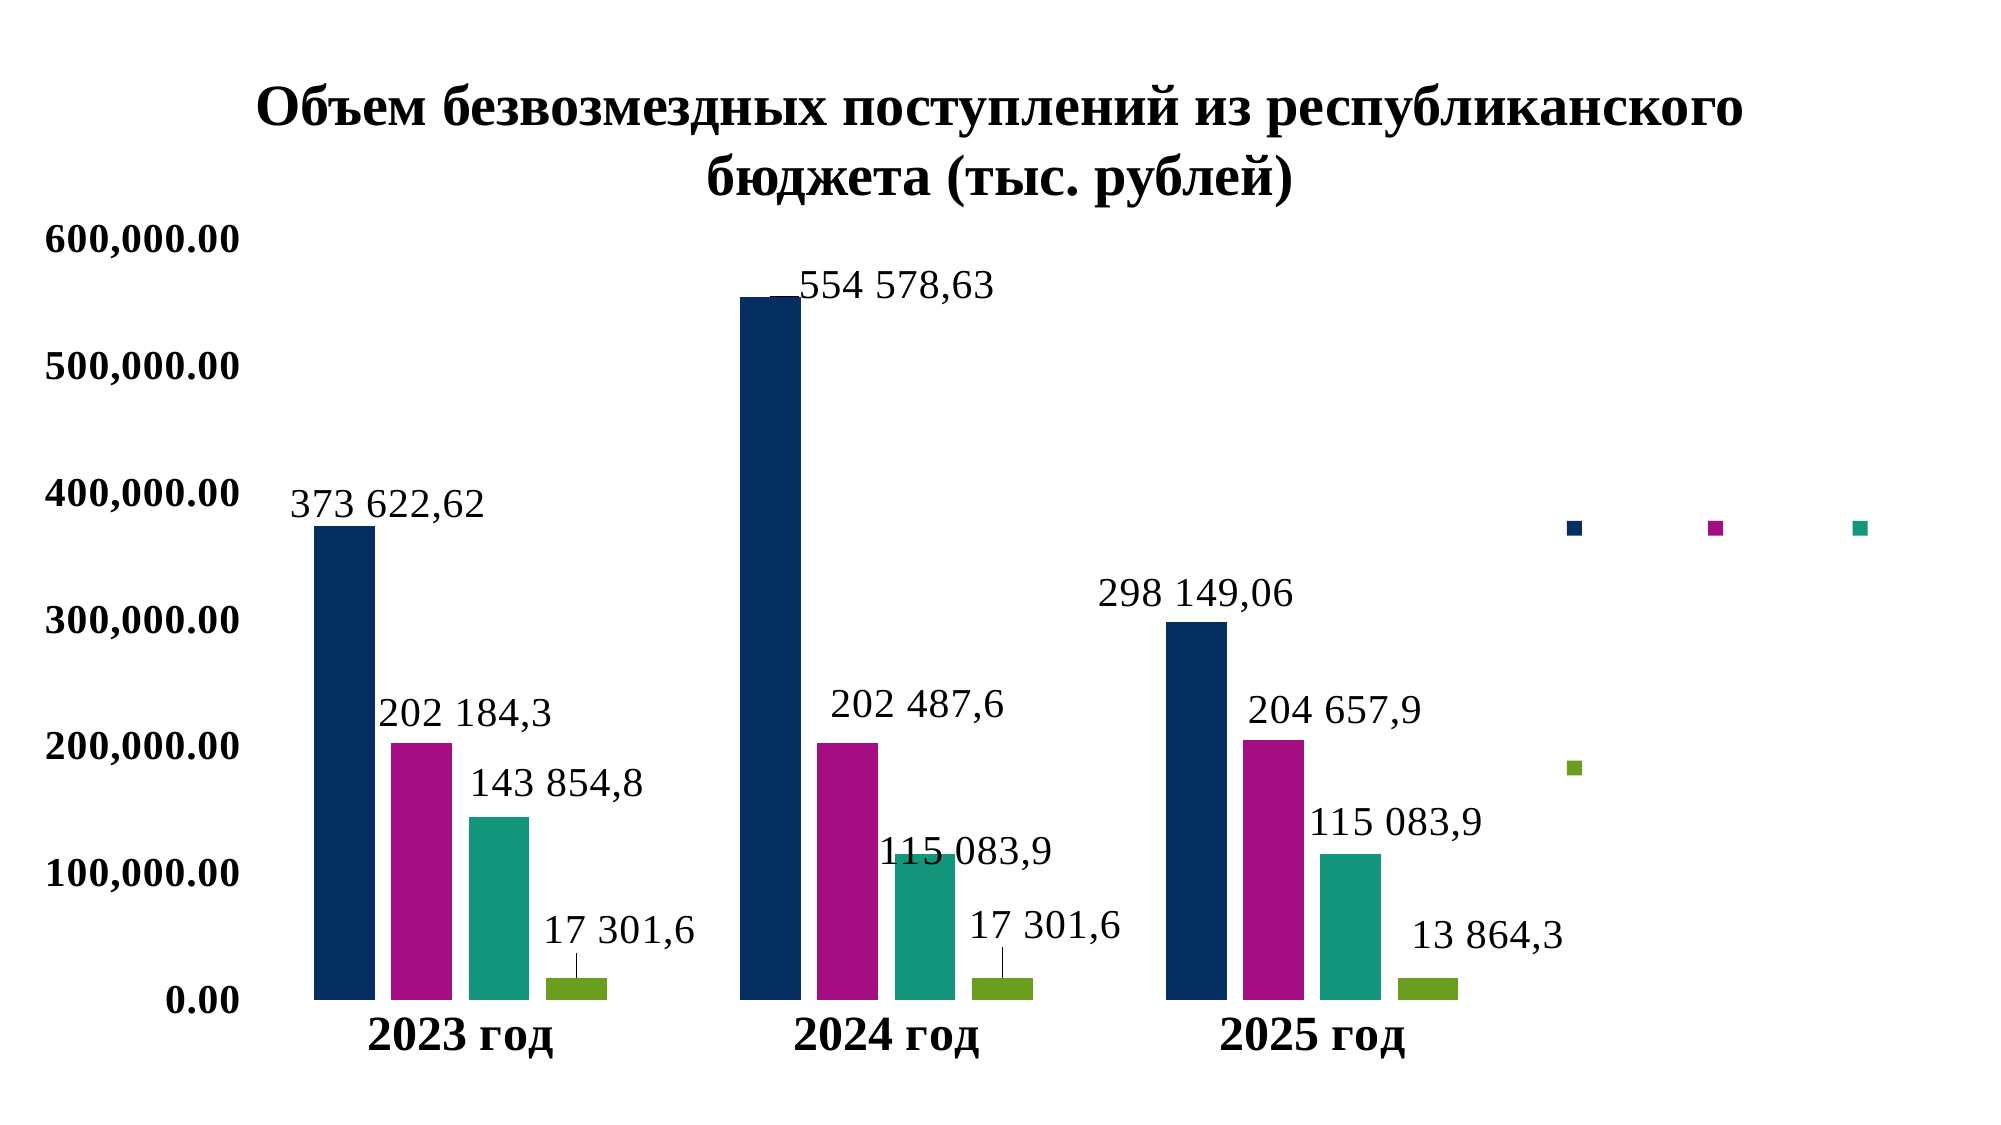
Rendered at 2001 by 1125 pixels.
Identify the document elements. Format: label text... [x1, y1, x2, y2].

chart [15, 215, 1988, 1062]
text_box Объем безвозмездных поступлений из республиканского бюджета (тыс. рублей) [154, 59, 1846, 215]
